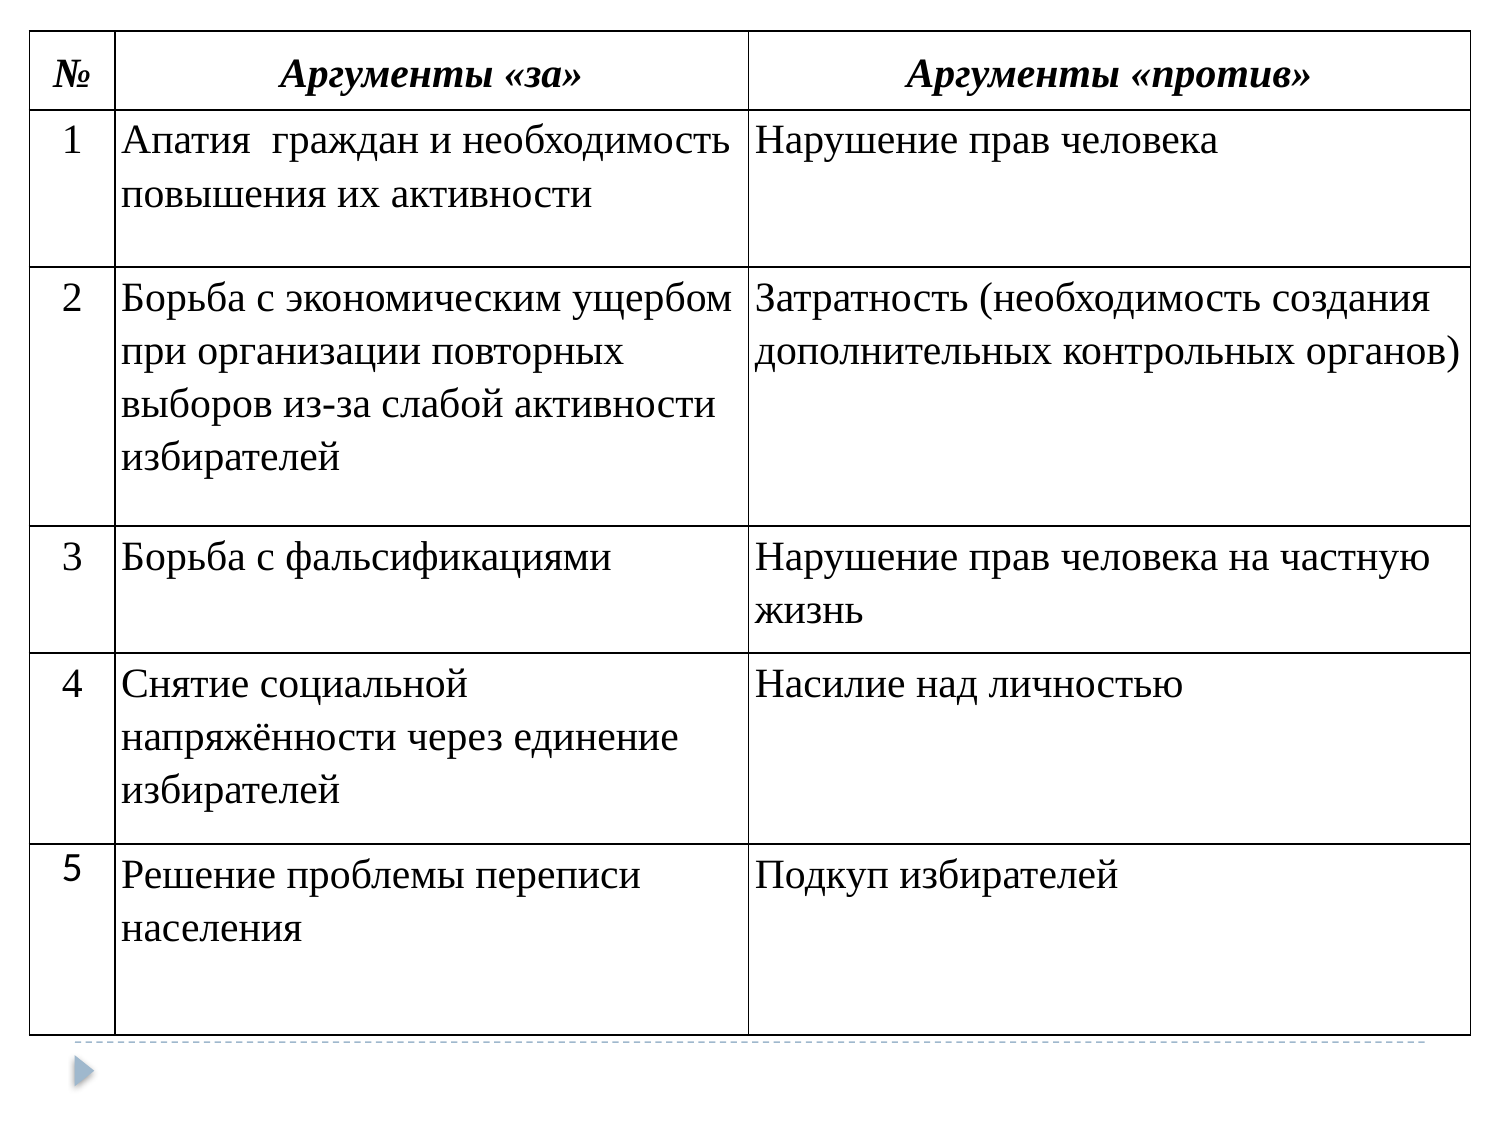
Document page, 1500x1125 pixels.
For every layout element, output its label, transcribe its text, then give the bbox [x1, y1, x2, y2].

table_header Аргументы «за» [116, 32, 748, 109]
table_cell Борьба с фальсификациями [116, 527, 748, 652]
table_cell Затратность (необходимость создания дополнительных контрольных органов) [749, 268, 1470, 525]
table_cell 3 [30, 527, 114, 652]
table_cell Снятие социальной напряжённости через единение избирателей [116, 654, 748, 843]
table_header № [30, 32, 114, 109]
table_cell Апатия граждан и необходимость повышения их активности [116, 111, 748, 266]
table_cell Насилие над личностью [749, 654, 1470, 843]
table_cell 1 [30, 111, 114, 266]
table_header Аргументы «против» [749, 32, 1470, 109]
table_cell 4 [30, 654, 114, 843]
table_cell 5 [30, 845, 114, 1034]
table_cell Подкуп избирателей [749, 845, 1470, 1034]
table_cell Нарушение прав человека на частную жизнь [749, 527, 1470, 652]
table_cell 2 [30, 268, 114, 525]
table_cell Решение проблемы переписи населения [116, 845, 748, 1034]
table_cell Нарушение прав человека [749, 111, 1470, 266]
table_cell Борьба с экономическим ущербом при организации повторных выборов из-за слабой активности избирателей [116, 268, 748, 525]
